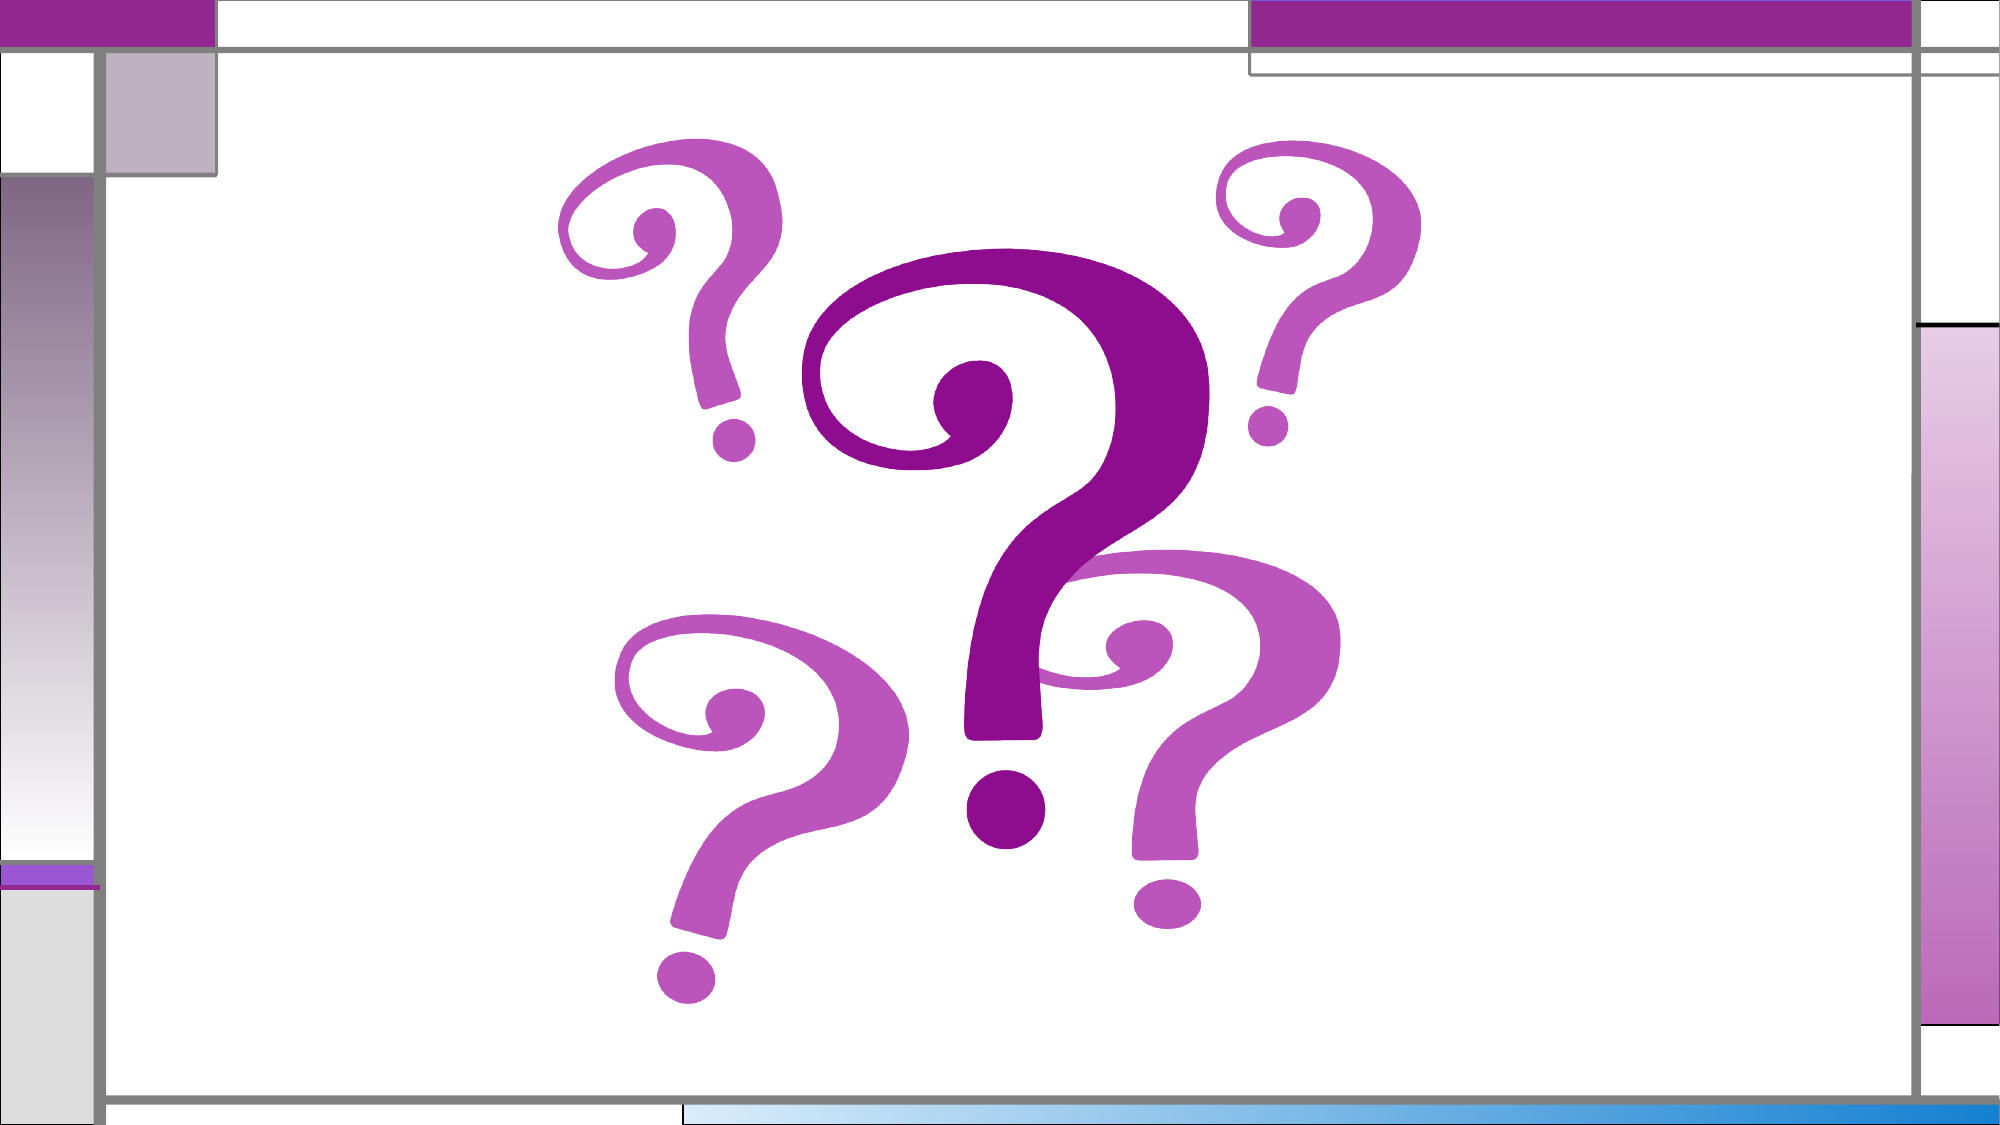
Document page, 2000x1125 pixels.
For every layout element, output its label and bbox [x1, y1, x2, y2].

picture [537, 112, 1455, 1022]
